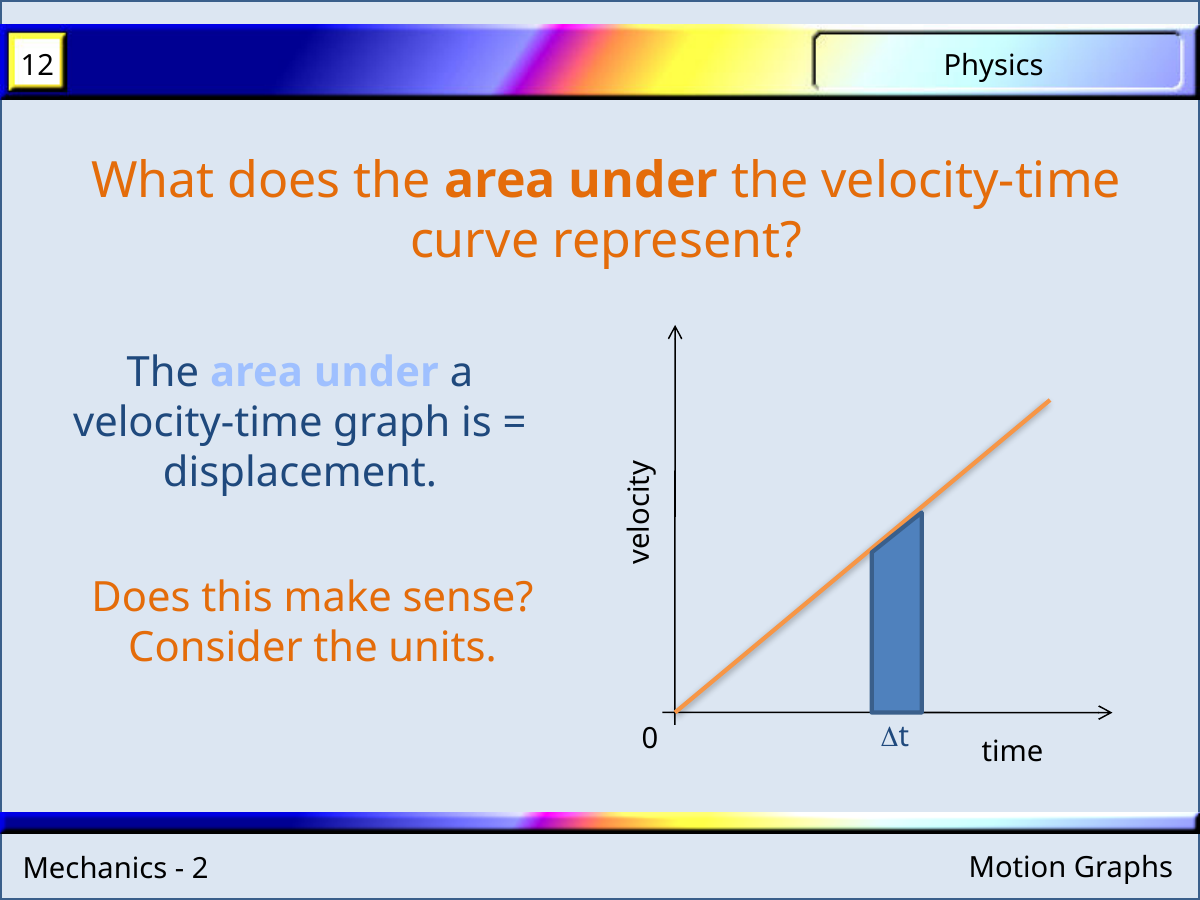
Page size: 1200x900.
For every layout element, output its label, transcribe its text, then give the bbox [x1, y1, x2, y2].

picture [0, 812, 1200, 834]
text_box What does the area under the velocity-time curve represent? [37, 140, 1175, 336]
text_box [612, 324, 1113, 776]
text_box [49, 337, 563, 679]
picture [0, 24, 1200, 100]
